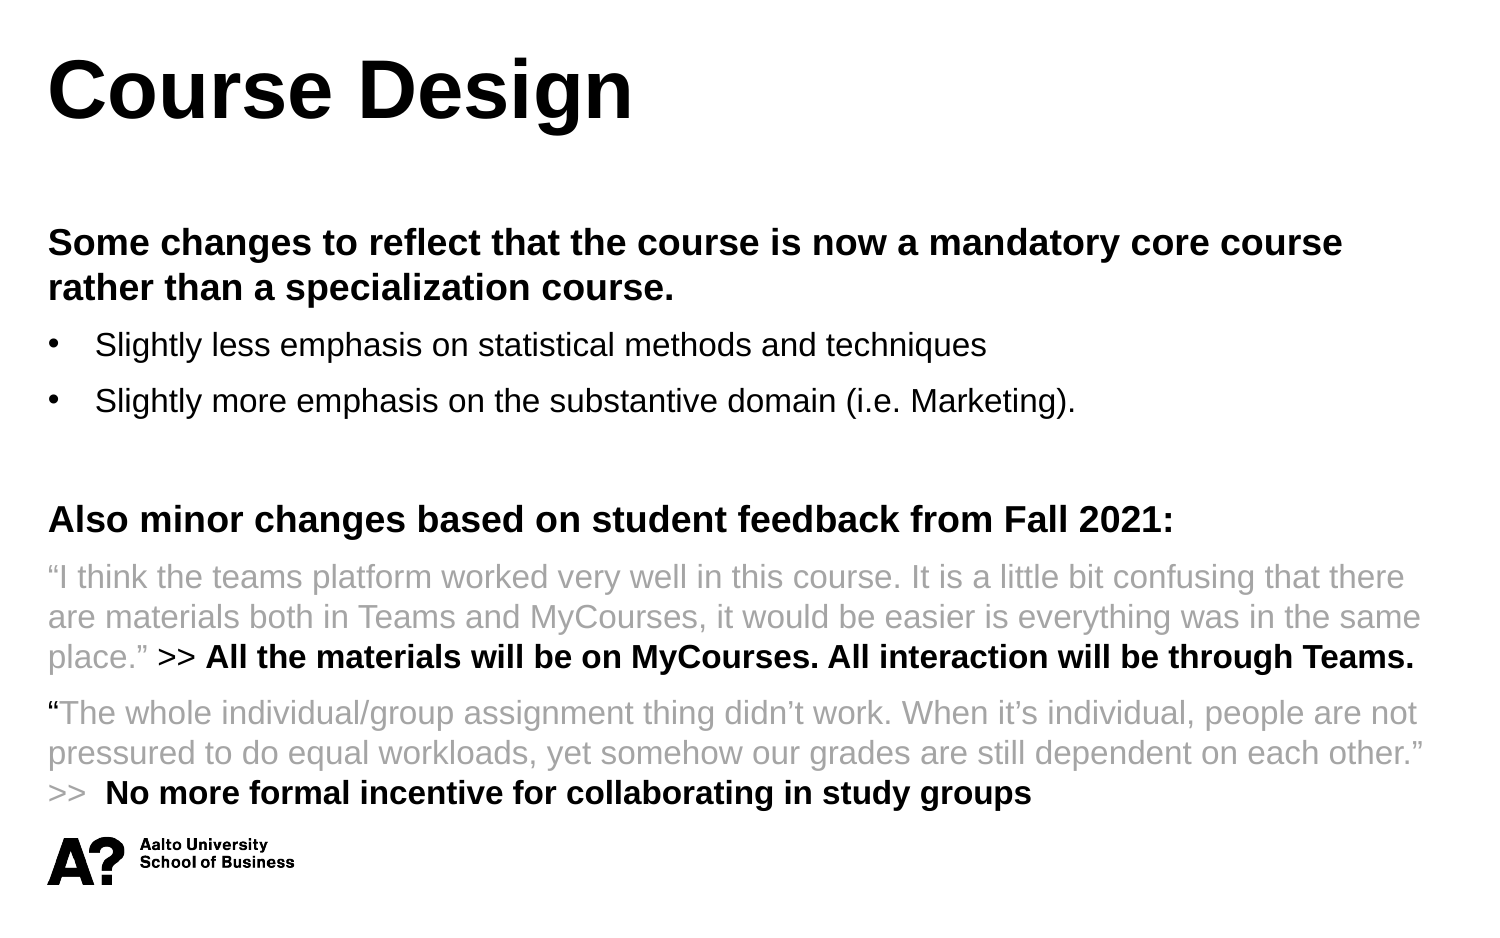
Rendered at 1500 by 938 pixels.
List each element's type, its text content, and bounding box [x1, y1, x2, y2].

list Some changes to reflect that the course is now a mandatory core course rather than a specialization course. Slightly less emphasis on statistical methods and techniques Slightly more emphasis on the substantive domain (i.e. Marketing). Also minor changes based on student feedback from Fall 2021: “I think the teams platform worked very well in this course. It is a little bit confusing that there are materials both in Teams and MyCourses, it would be easier is everything was in the same place.” >> All the materials will be on MyCourses. All interaction will be through Teams. “The whole individual/group assignment thing didn’t work. When it’s individual, people are not pressured to do equal workloads, yet somehow our grades are still dependent on each other.” >> No more formal incentive for collaborating in study groups [47, 217, 1442, 774]
picture [0, 791, 341, 932]
list Course Design [47, 35, 1442, 217]
